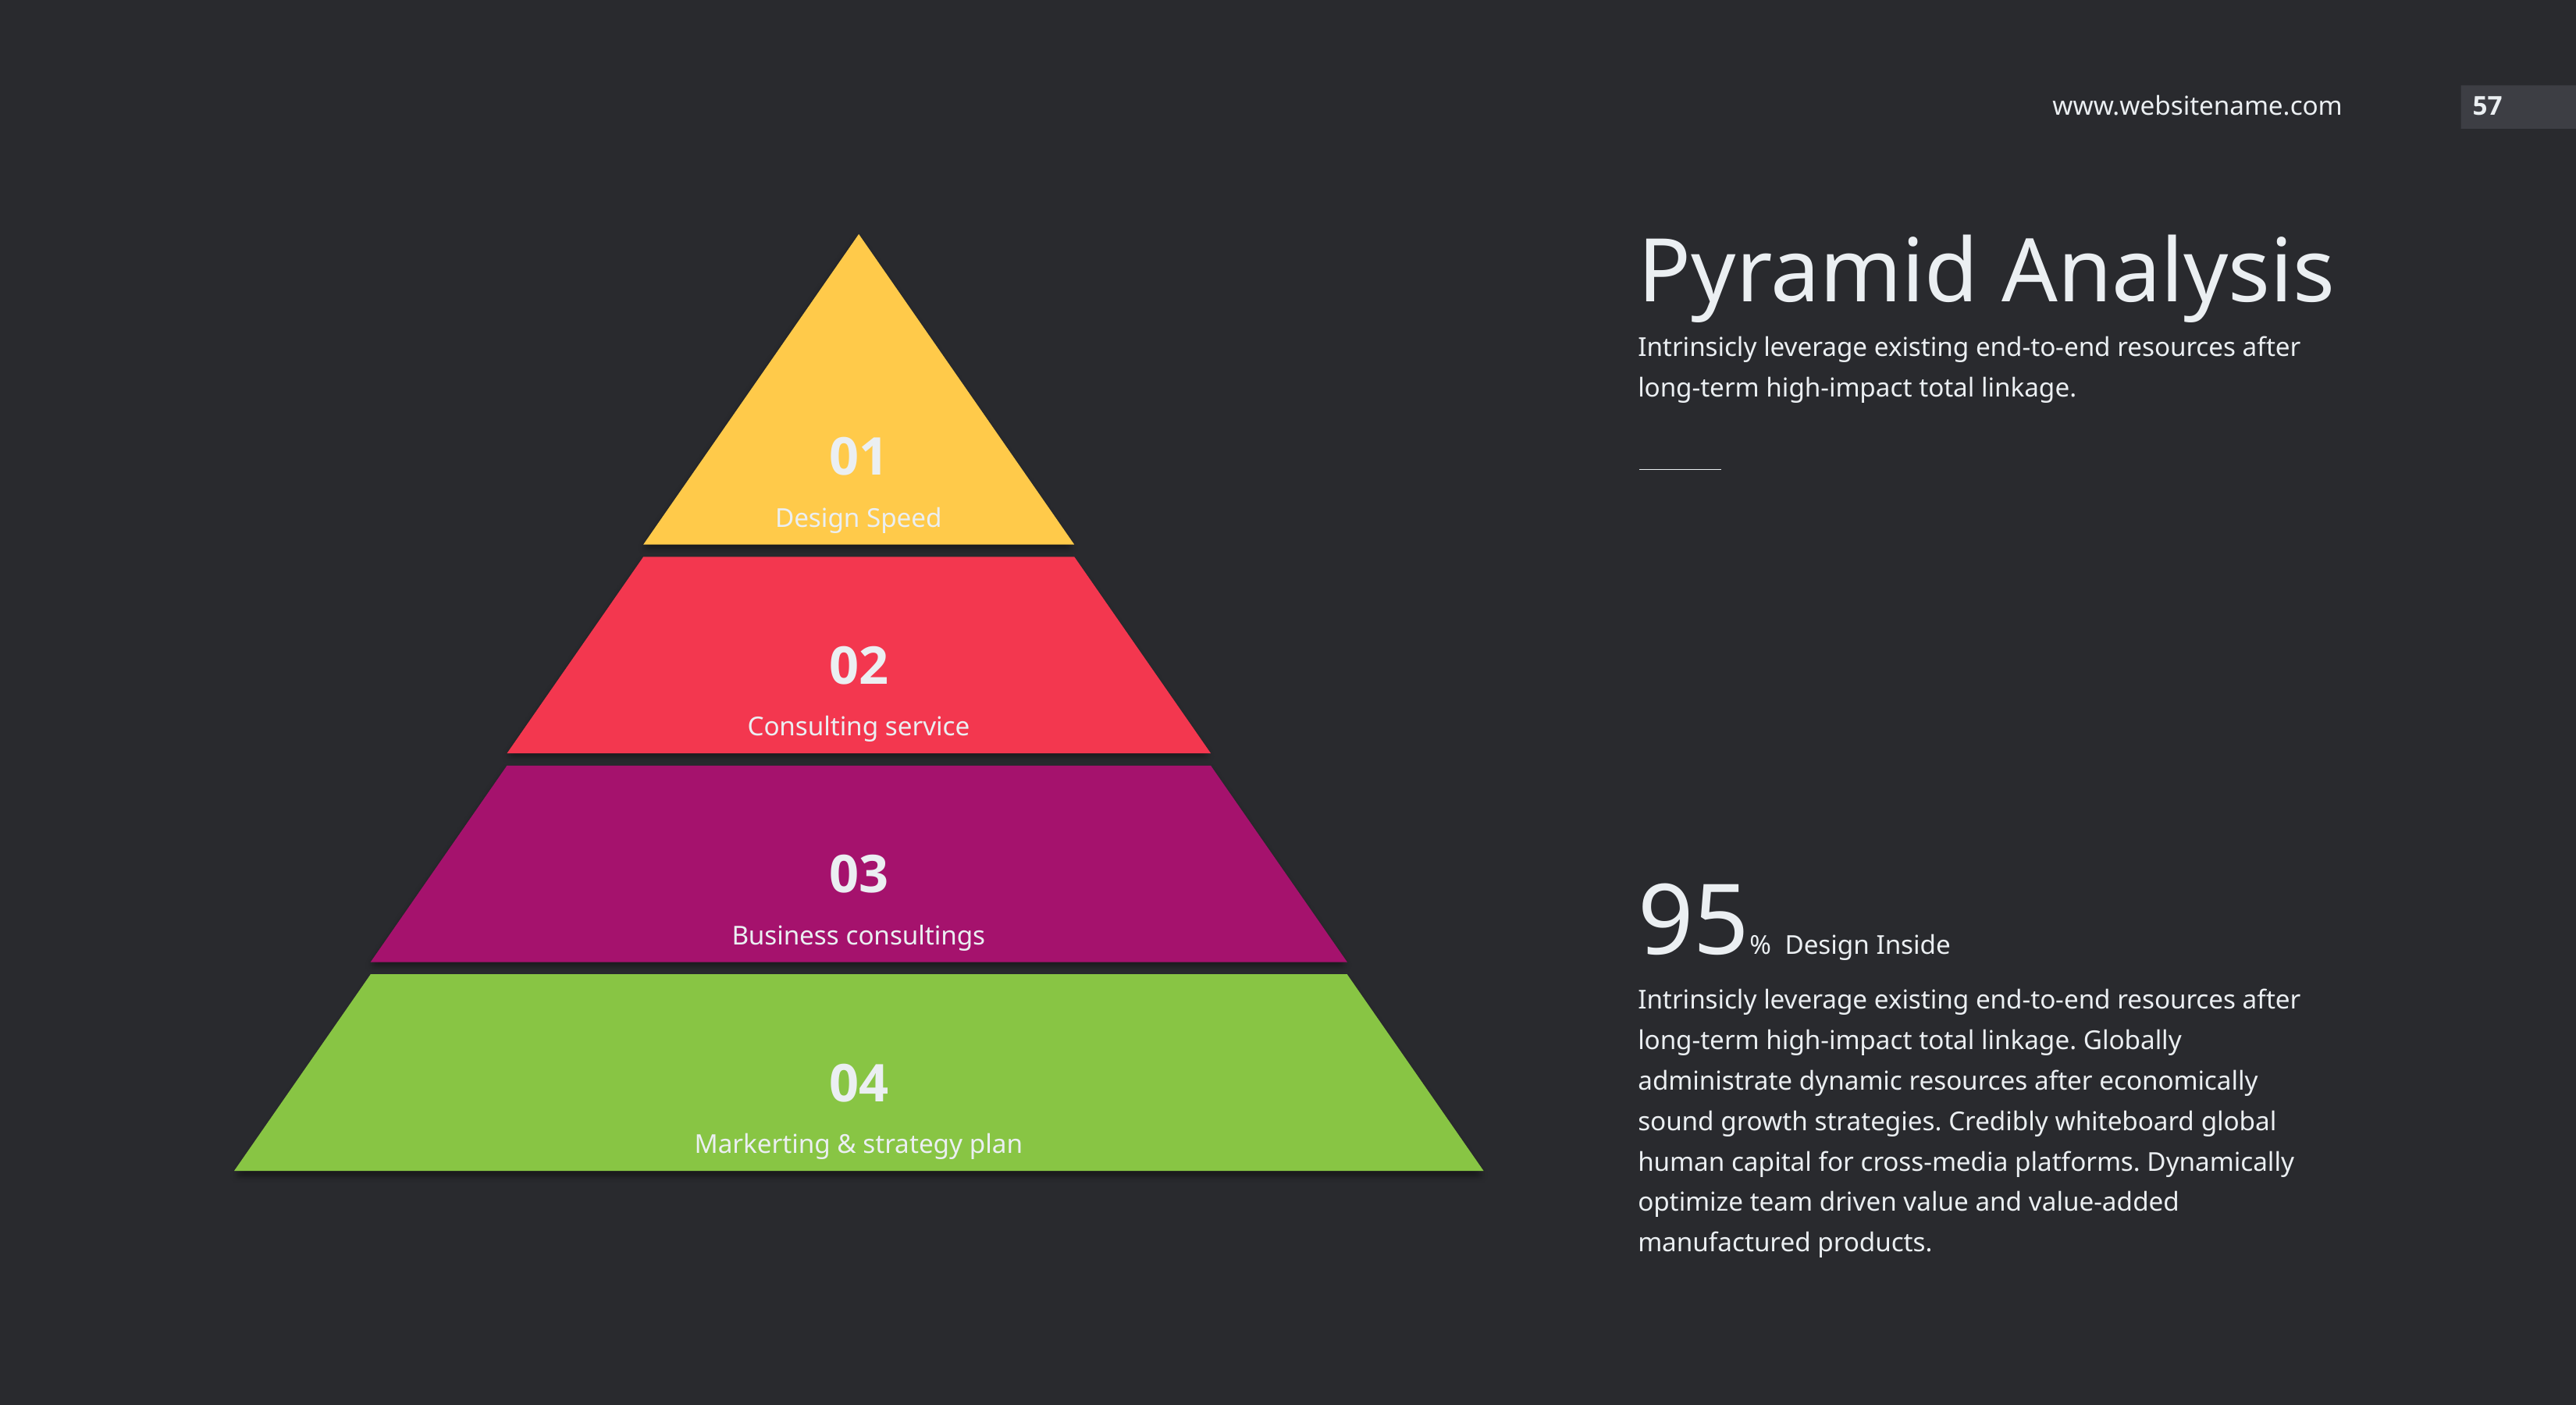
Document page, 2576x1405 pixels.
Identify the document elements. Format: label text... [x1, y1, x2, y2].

text_box 01 Design Speed [642, 233, 1076, 546]
text_box Intrinsicly leverage existing end-to-end resources after long-term high-impact total linkage. [1626, 315, 2340, 408]
text_box 02 Consulting service [505, 556, 1213, 755]
footer www.websitename.com [1485, 69, 2355, 145]
text_box 03 Business consultings [368, 764, 1349, 963]
slide_number 57 [2460, 69, 2576, 145]
text_box 04 Markerting & strategy plan [233, 973, 1485, 1172]
text_box Pyramid Analysis [1627, 208, 2348, 325]
text_box 95% Design Inside Intrinsicly leverage existing end-to-end resources after long-term high-impact total linkage. Globally administrate dynamic resources after economically sound growth strategies. Credibly whiteboard global human capital for cross-media platforms. Dynamically optimize team driven value and value-added manufactured products. [1626, 815, 2342, 1263]
